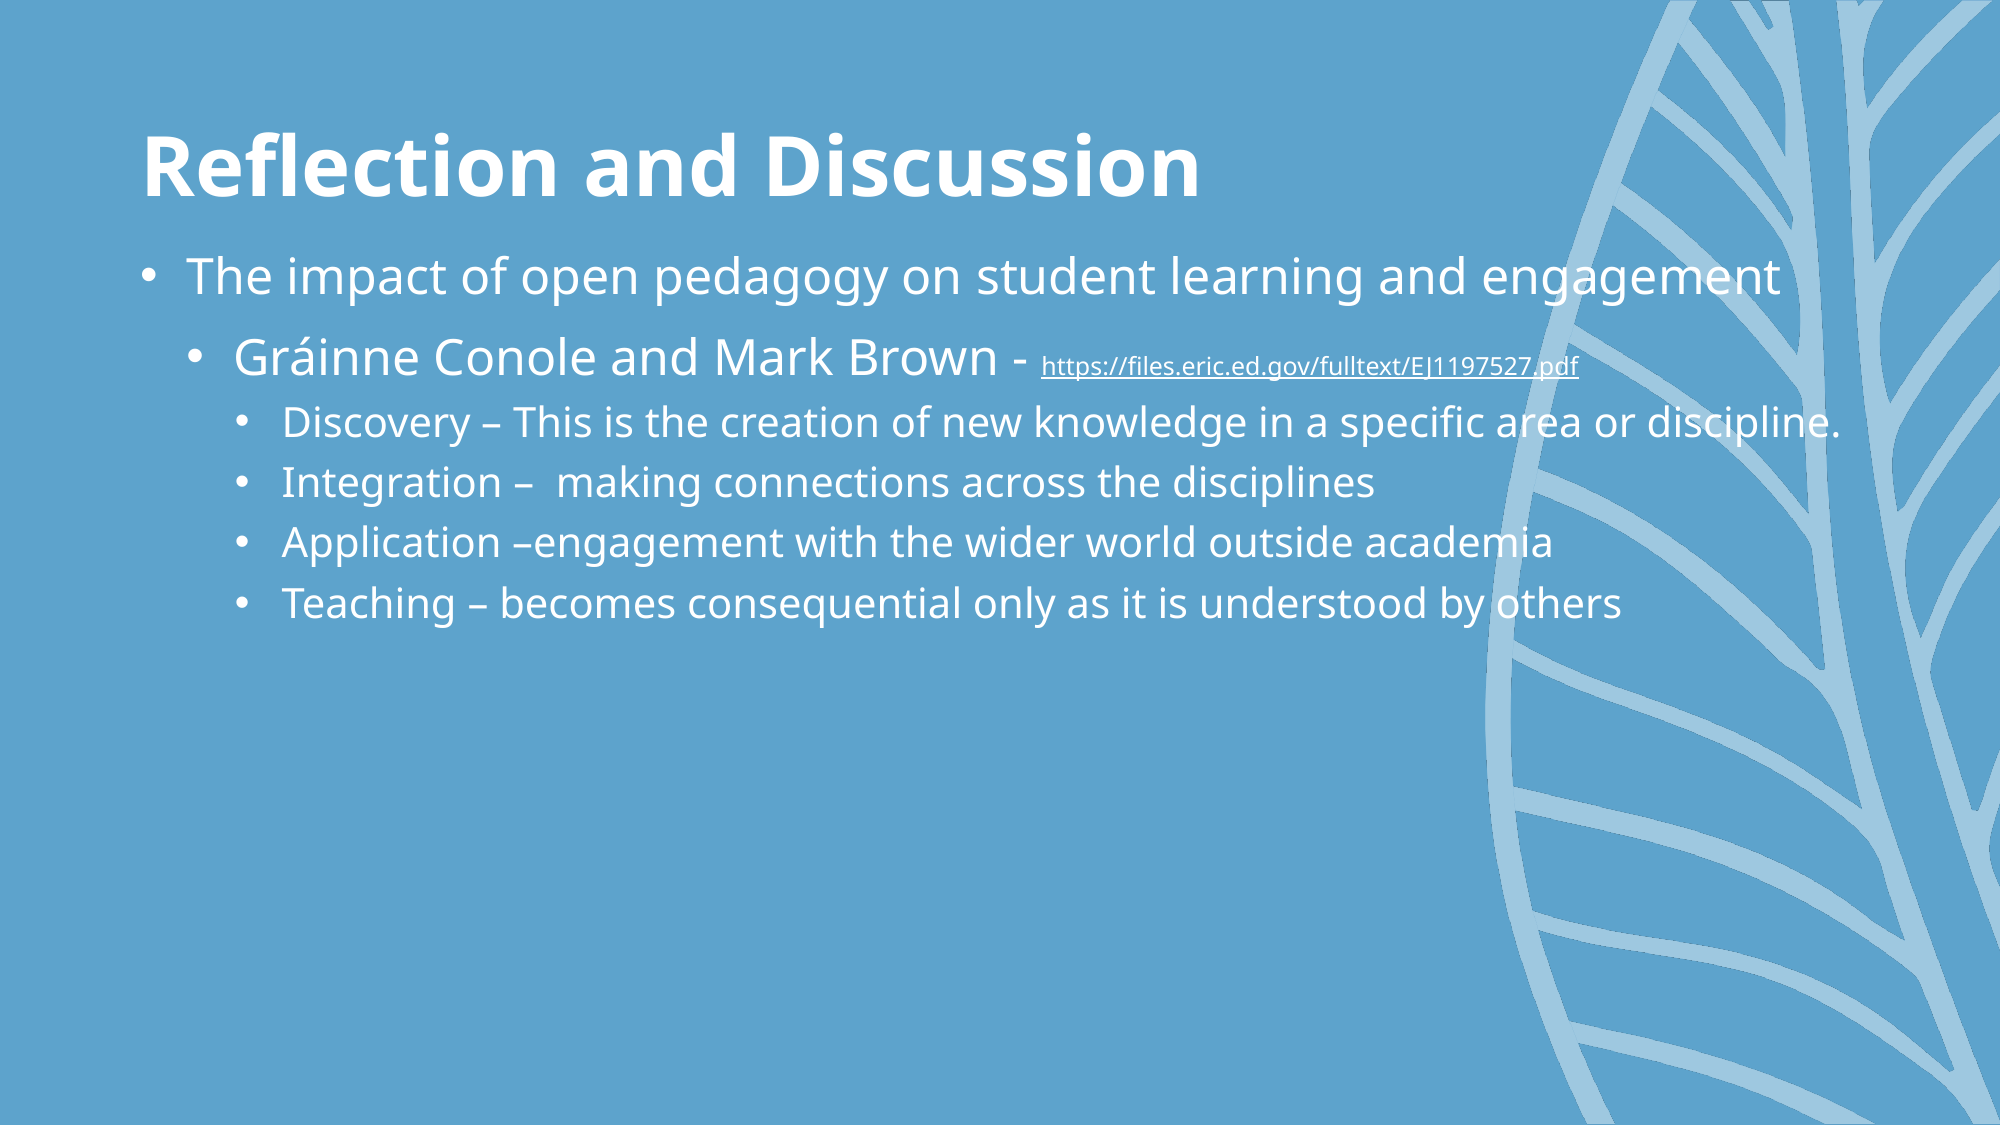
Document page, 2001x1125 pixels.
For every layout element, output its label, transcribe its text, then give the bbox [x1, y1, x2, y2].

list The impact of open pedagogy on student learning and engagement Gráinne Conole and Mark Brown - https://files.eric.ed.gov/fulltext/EJ1197527.pdf Discovery – This is the creation of new knowledge in a specific area or discipline. Integration – making connections across the disciplines Application –engagement with the wider world outside academia Teaching – becomes consequential only as it is understood by others [125, 236, 2000, 775]
picture [1485, 0, 2000, 236]
title Reflection and Discussion [125, 117, 1603, 236]
picture [1485, 775, 2000, 1125]
